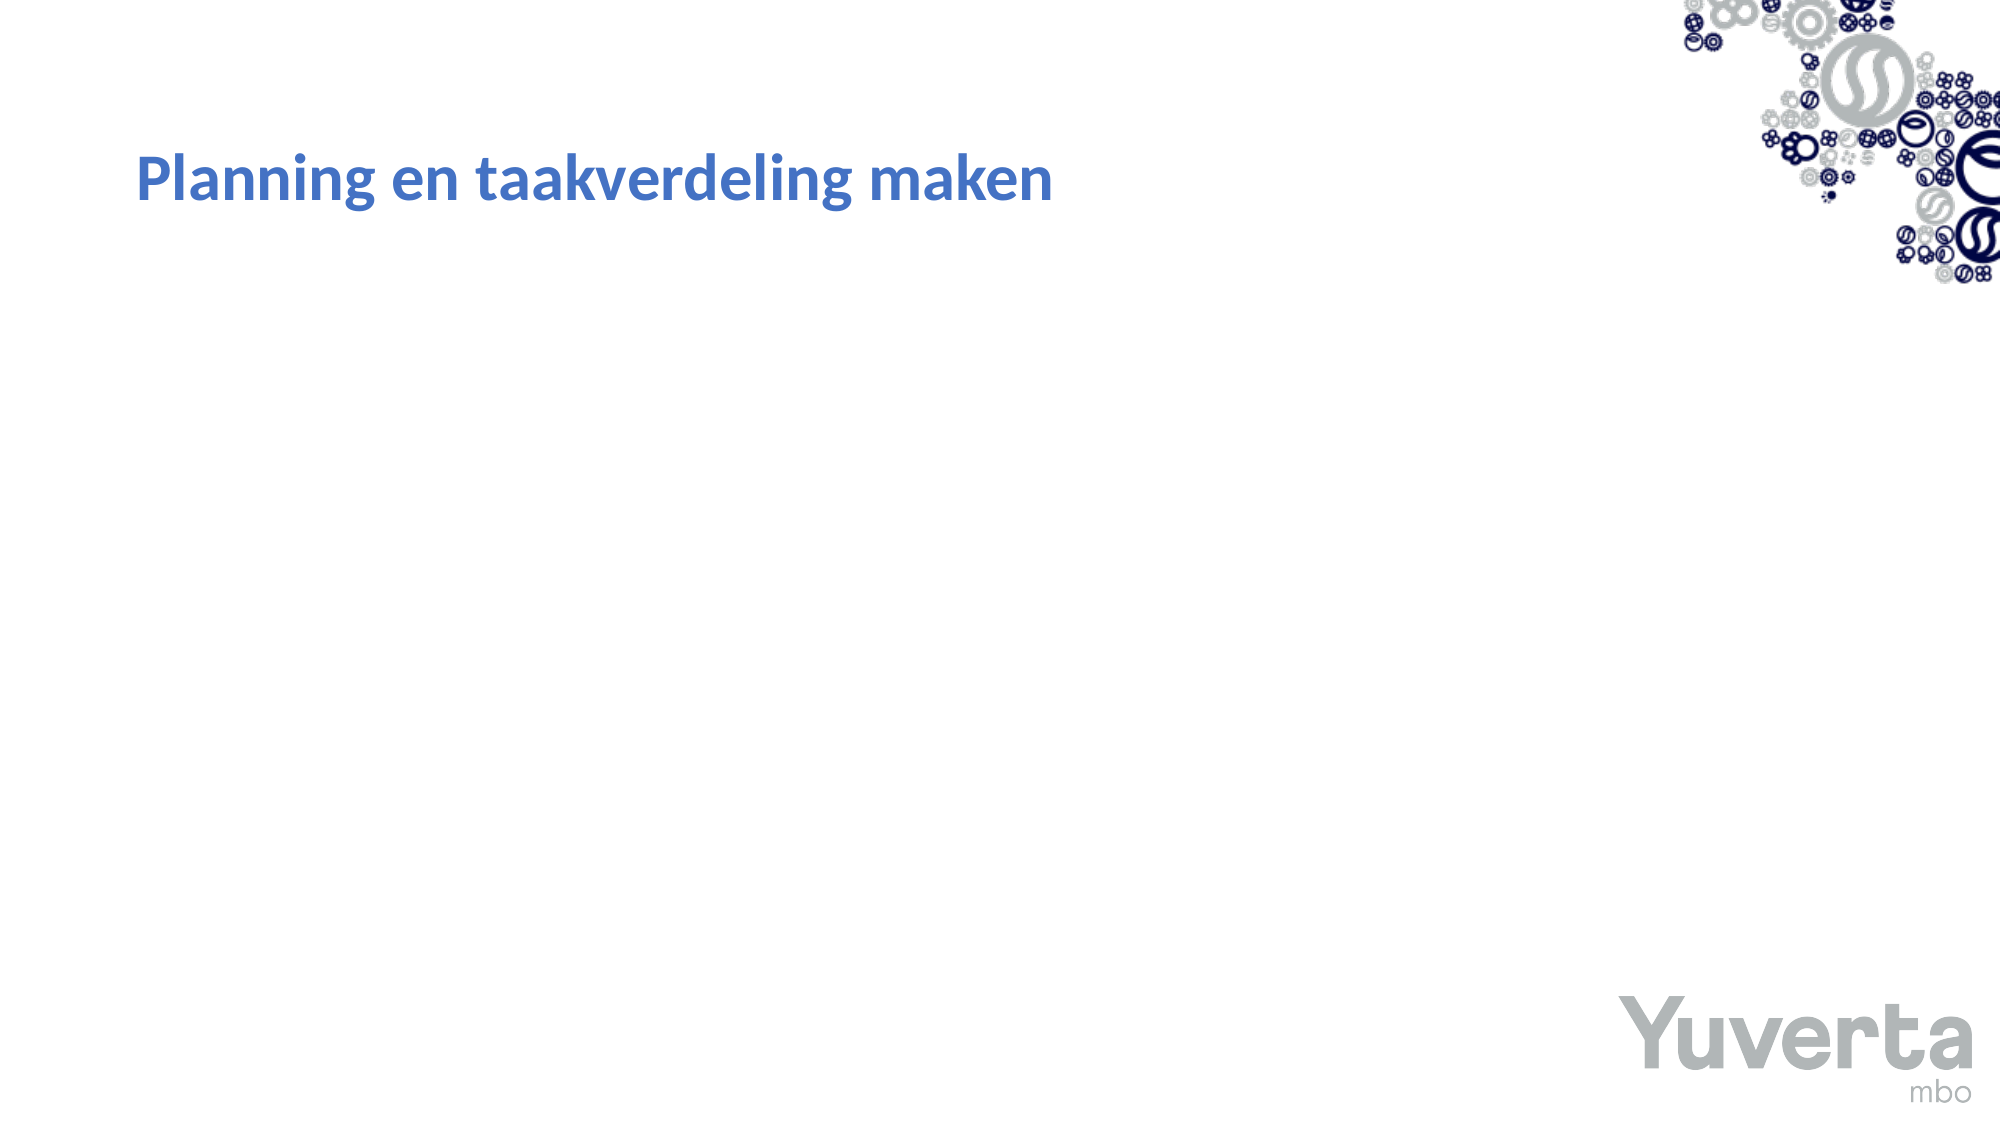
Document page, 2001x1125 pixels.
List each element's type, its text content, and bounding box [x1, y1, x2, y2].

text_box Planning en taakverdeling maken [121, 126, 1331, 221]
picture [0, 0, 2000, 1125]
